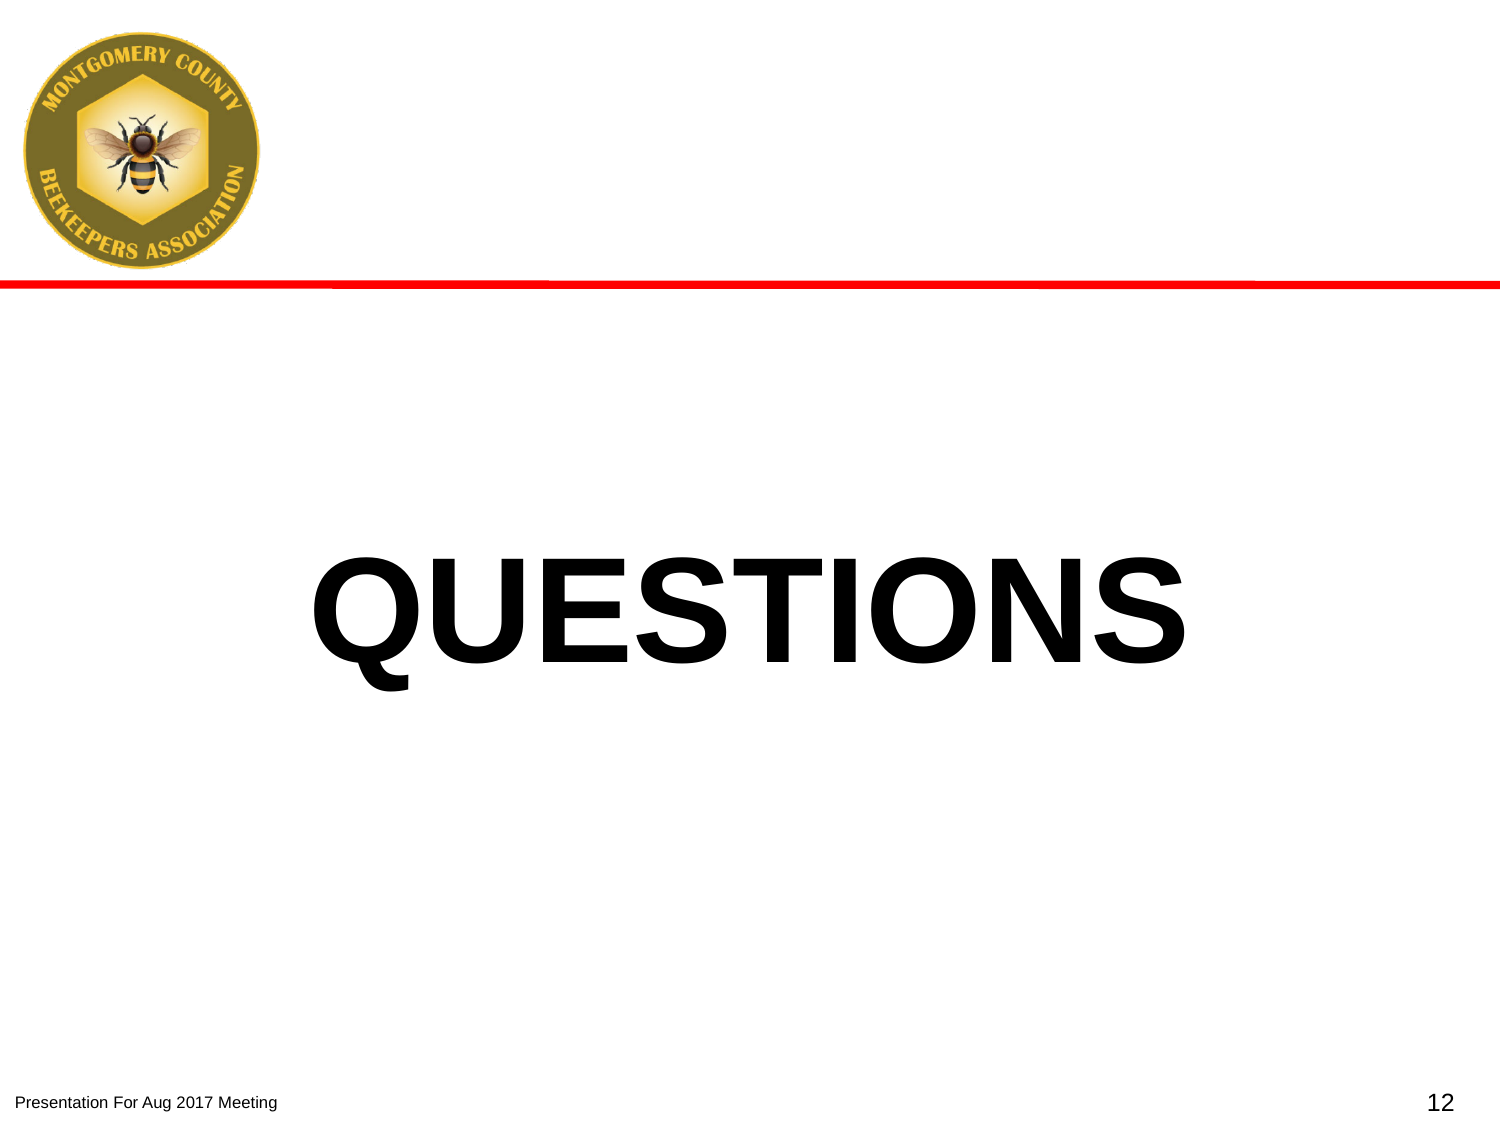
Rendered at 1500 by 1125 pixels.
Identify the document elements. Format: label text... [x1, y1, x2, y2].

list QUESTIONS [112, 318, 1388, 1001]
picture [22, 30, 261, 270]
